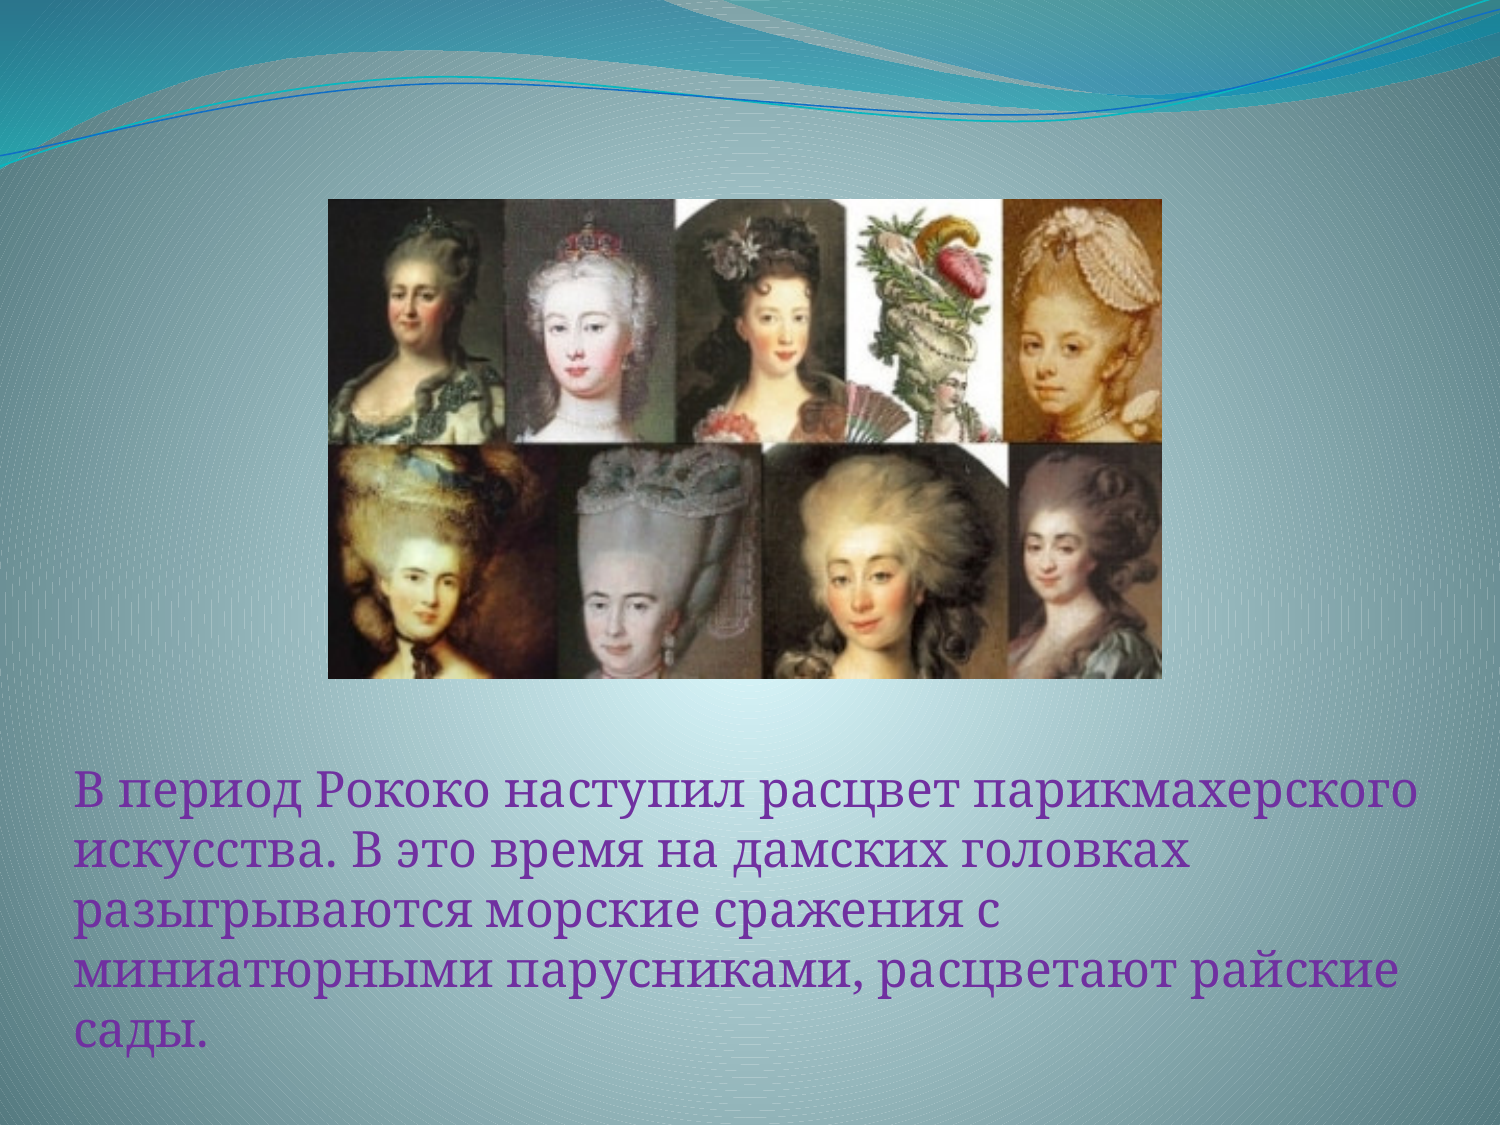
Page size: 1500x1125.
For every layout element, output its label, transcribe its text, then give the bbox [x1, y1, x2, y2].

picture [327, 198, 1162, 679]
text_box В период Рококо наступил расцвет парикмахерского искусства. В это время на дамских головках разыгрываются морские сражения с миниатюрными парусниками, расцветают райские сады. [58, 749, 1442, 1065]
